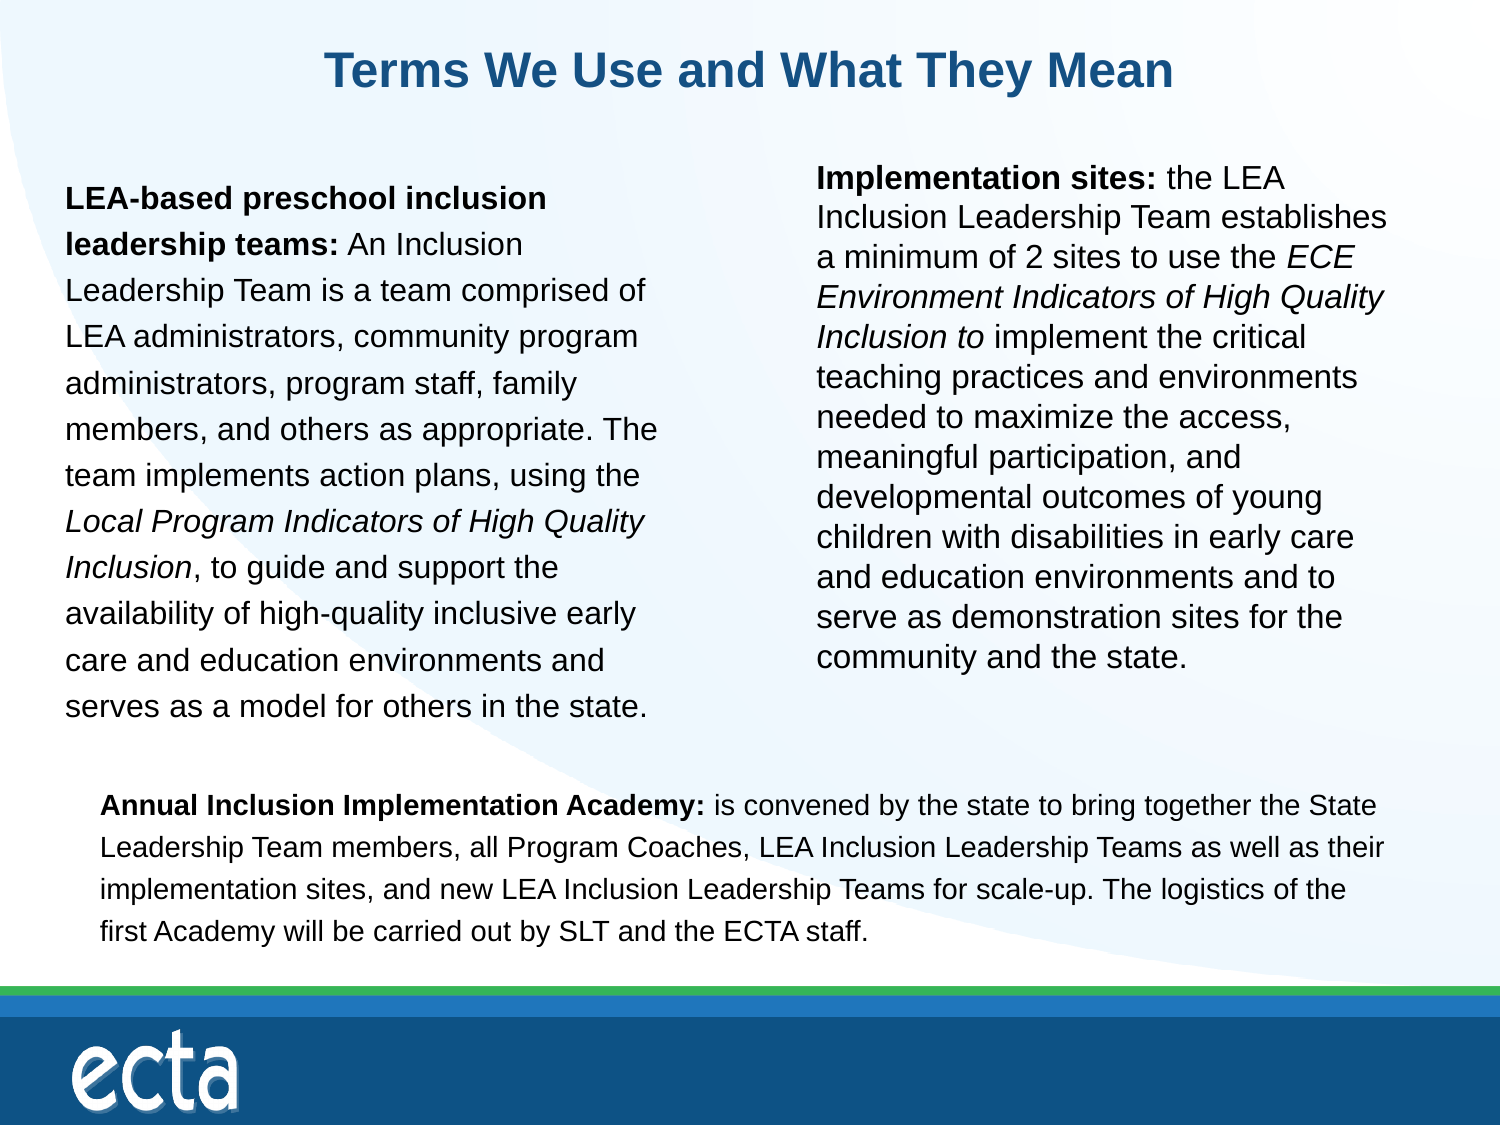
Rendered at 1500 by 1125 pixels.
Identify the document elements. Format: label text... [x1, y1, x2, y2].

picture [0, 0, 1500, 1125]
list LEA-based preschool inclusion leadership teams: An Inclusion Leadership Team is a team comprised of LEA administrators, community program administrators, program staff, family members, and others as appropriate. The team implements action plans, using the Local Program Indicators of High Quality Inclusion, to guide and support the availability of high-quality inclusive early care and education environments and serves as a model for others in the state. [50, 162, 688, 744]
title Terms We Use and What They Mean [72, 37, 1427, 119]
text_box Implementation sites: the LEA Inclusion Leadership Team establishes a minimum of 2 sites to use the ECE Environment Indicators of High Quality Inclusion to implement the critical teaching practices and environments needed to maximize the access, meaningful participation, and developmental outcomes of young children with disabilities in early care and education environments and to serve as demonstration sites for the community and the state. [801, 148, 1406, 723]
list Annual Inclusion Implementation Academy: is convened by the state to bring together the State Leadership Team members, all Program Coaches, LEA Inclusion Leadership Teams as well as their implementation sites, and new LEA Inclusion Leadership Teams for scale-up. The logistics of the first Academy will be carried out by SLT and the ECTA staff. [84, 772, 1407, 1000]
